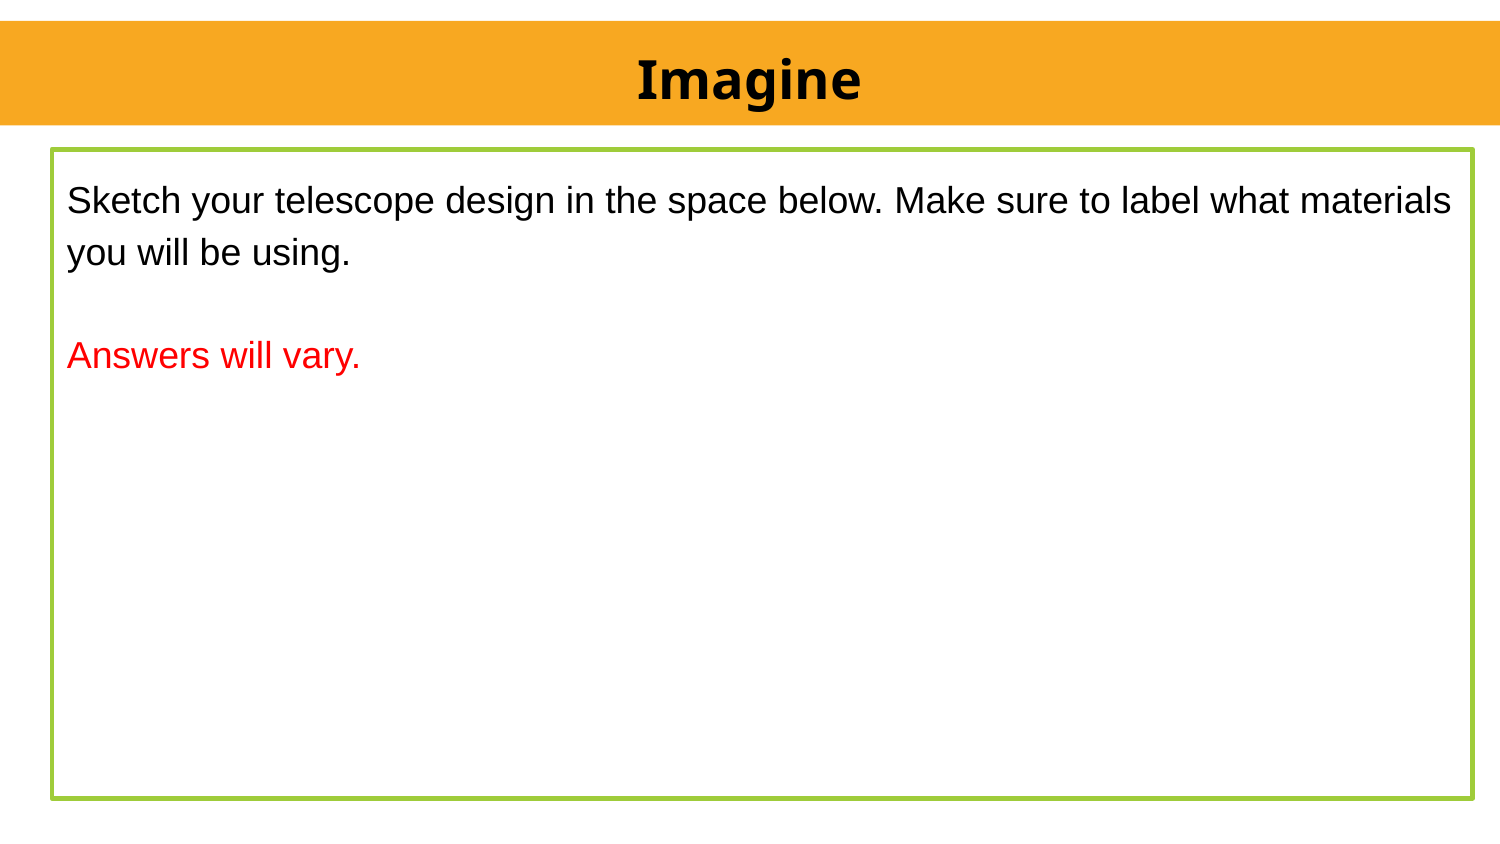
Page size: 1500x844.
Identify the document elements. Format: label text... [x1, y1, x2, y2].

title Sketch your telescope design in the space below. Make sure to label what materials you will be using. Answers will vary. [51, 149, 1473, 799]
text_box Imagine [0, 20, 1500, 126]
